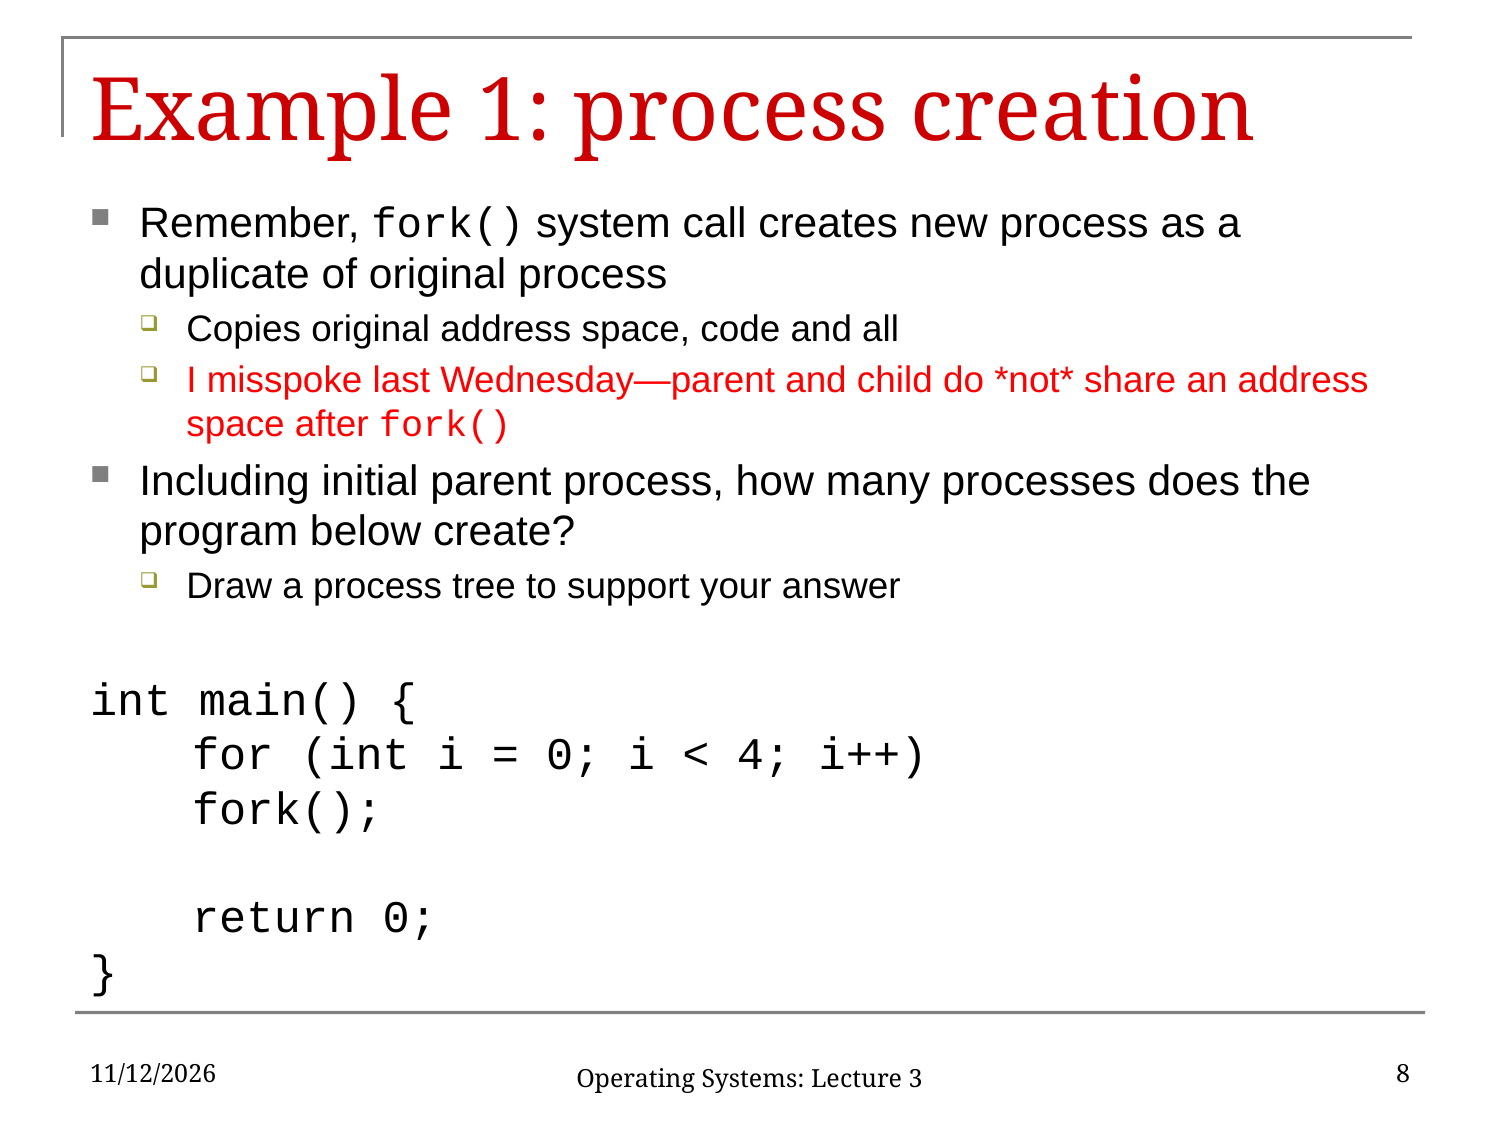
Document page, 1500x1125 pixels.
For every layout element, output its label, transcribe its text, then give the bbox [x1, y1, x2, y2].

list Remember, fork() system call creates new process as a duplicate of original process Copies original address space, code and all I misspoke last Wednesday—parent and child do *not* share an address space after fork() Including initial parent process, how many processes does the program below create? Draw a process tree to support your answer int main() { for (int i = 0; i < 4; i++) fork(); return 0; } [75, 187, 1425, 1006]
footer Operating Systems: Lecture 3 [512, 1024, 988, 1101]
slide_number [74, 1023, 426, 1100]
slide_number 8 [1074, 1023, 1426, 1100]
title Example 1: process creation [75, 45, 1425, 163]
